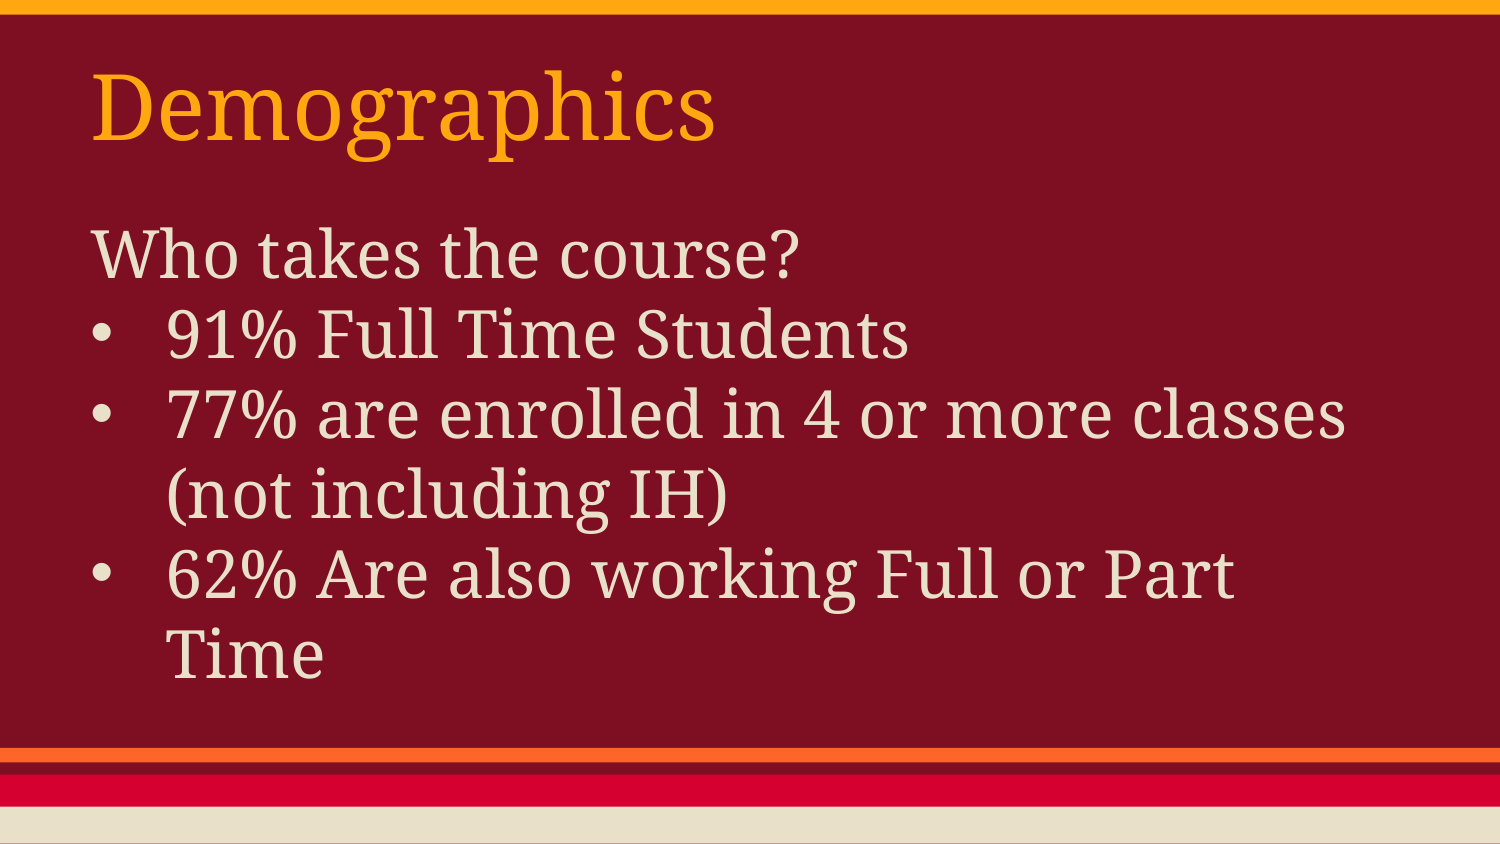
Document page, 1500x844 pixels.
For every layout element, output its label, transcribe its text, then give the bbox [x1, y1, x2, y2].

list Who takes the course? 91% Full Time Students 77% are enrolled in 4 or more classes (not including IH) 62% Are also working Full or Part Time [75, 196, 1425, 733]
title Demographics [75, 33, 1425, 175]
